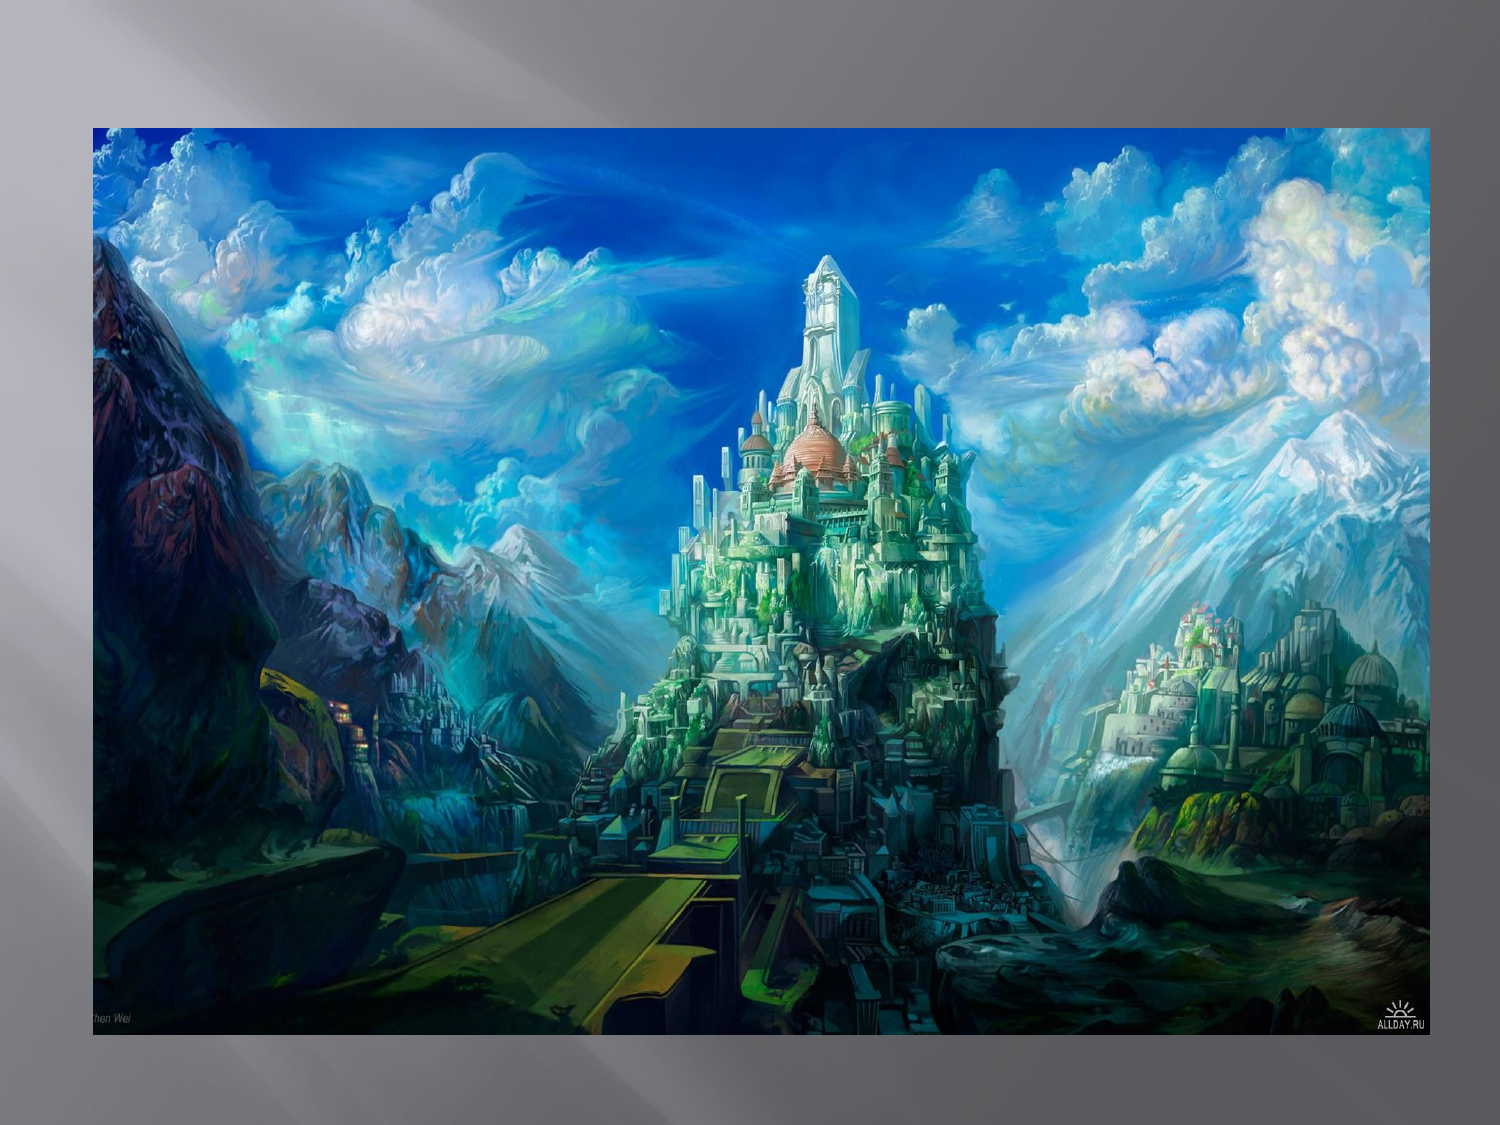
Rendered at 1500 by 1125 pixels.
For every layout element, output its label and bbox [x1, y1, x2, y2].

list [93, 128, 1430, 1036]
